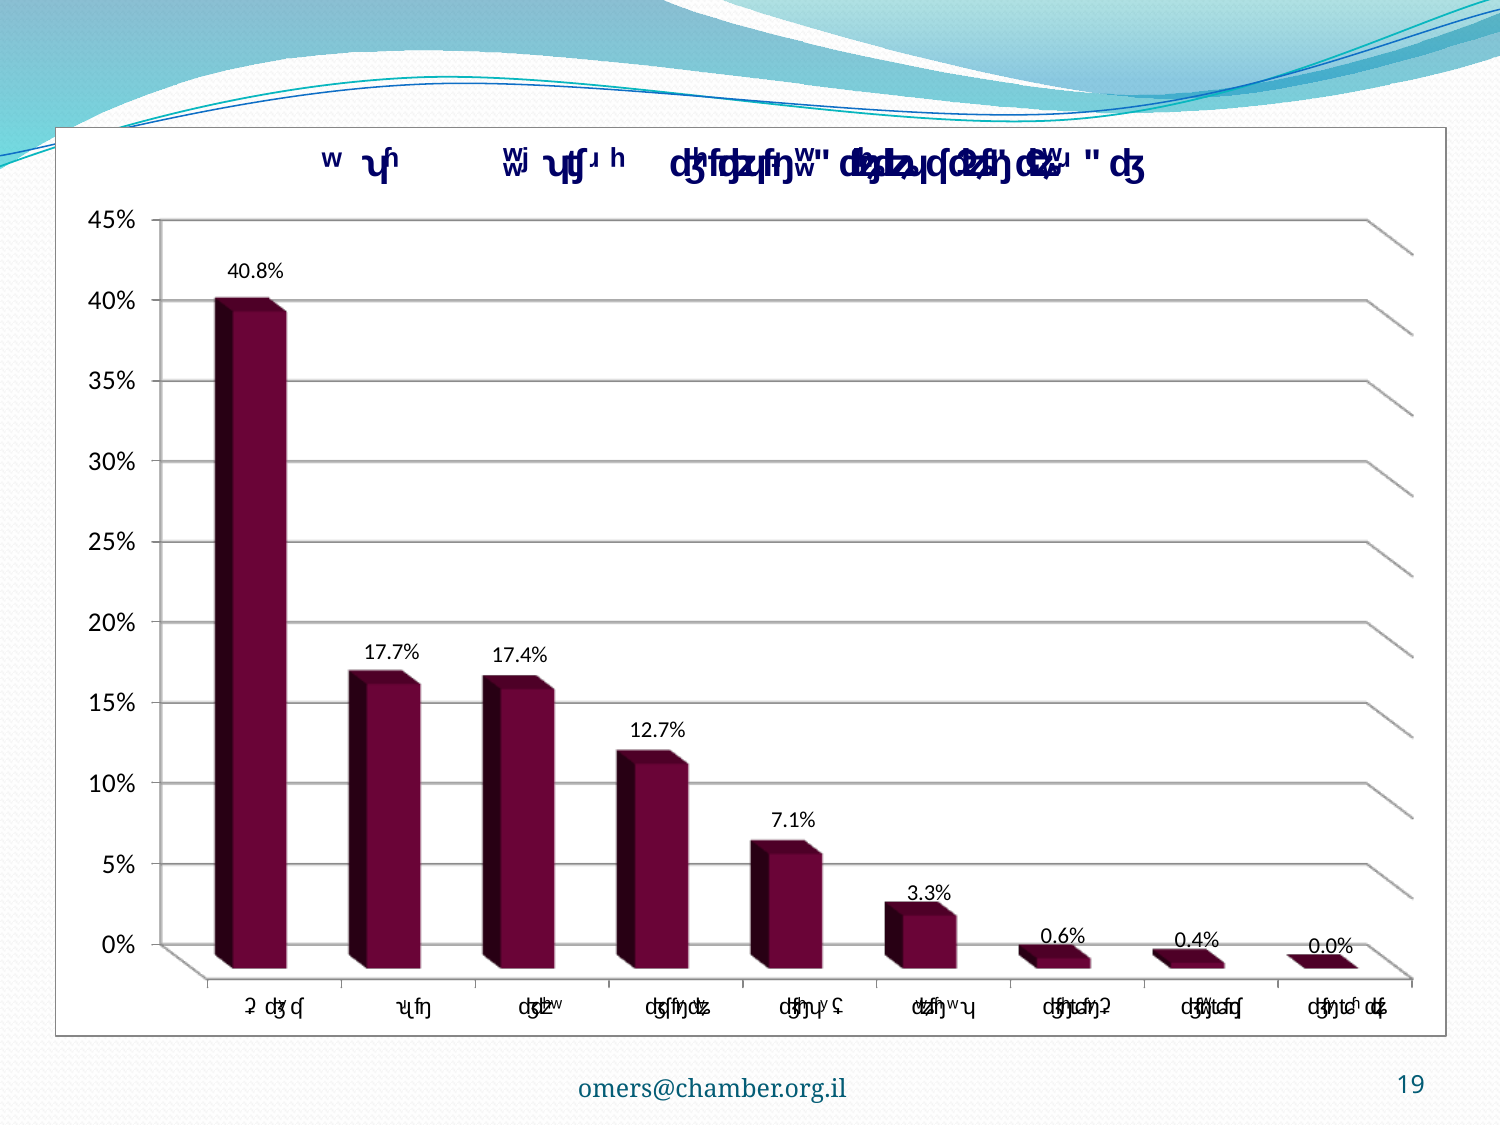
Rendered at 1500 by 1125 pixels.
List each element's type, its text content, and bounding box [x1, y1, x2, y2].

footer omers@chamber.org.il [437, 1048, 988, 1103]
slide_number 19 [1299, 1048, 1425, 1103]
picture [52, 125, 1448, 1037]
